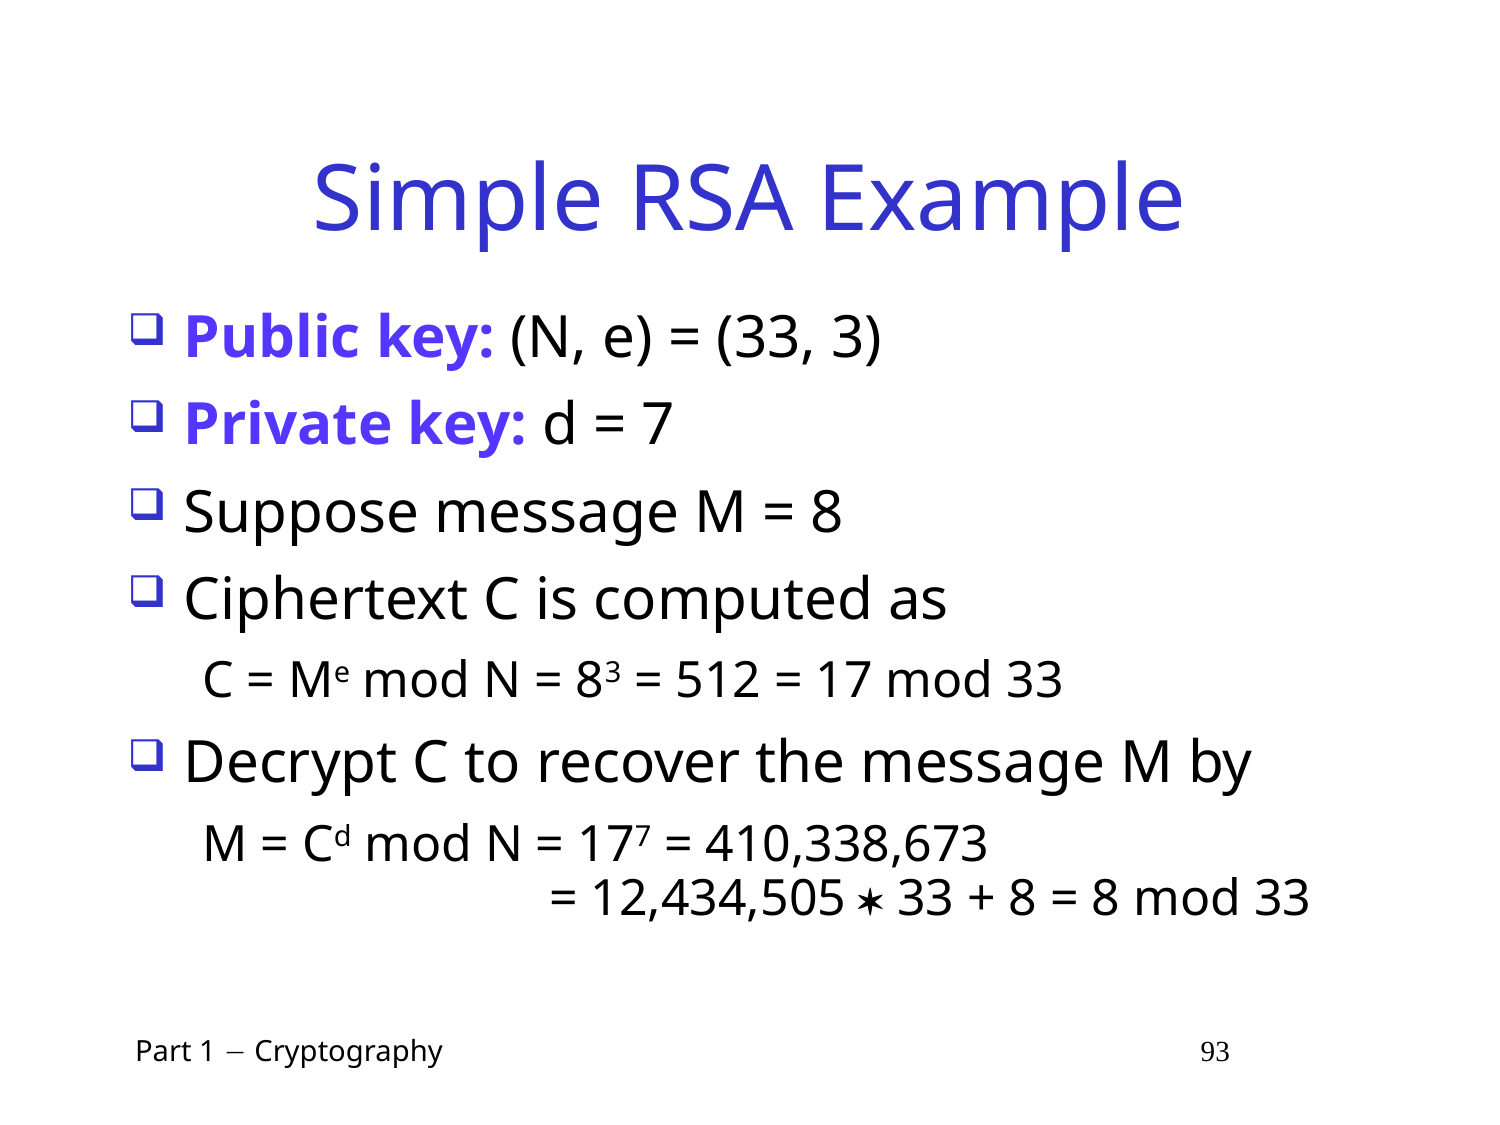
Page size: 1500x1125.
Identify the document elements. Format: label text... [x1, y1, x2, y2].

footer Part 1  Cryptography 93 [112, 1024, 1401, 1101]
list Public key: (N, e) = (33, 3) Private key: d = 7 Suppose message M = 8 Ciphertext C is computed as C = Me mod N = 83 = 512 = 17 mod 33 Decrypt C to recover the message M by M = Cd mod N = 177 = 410,338,673 = 12,434,505  33 + 8 = 8 mod 33 [112, 299, 1388, 976]
title Simple RSA Example [112, 99, 1388, 288]
